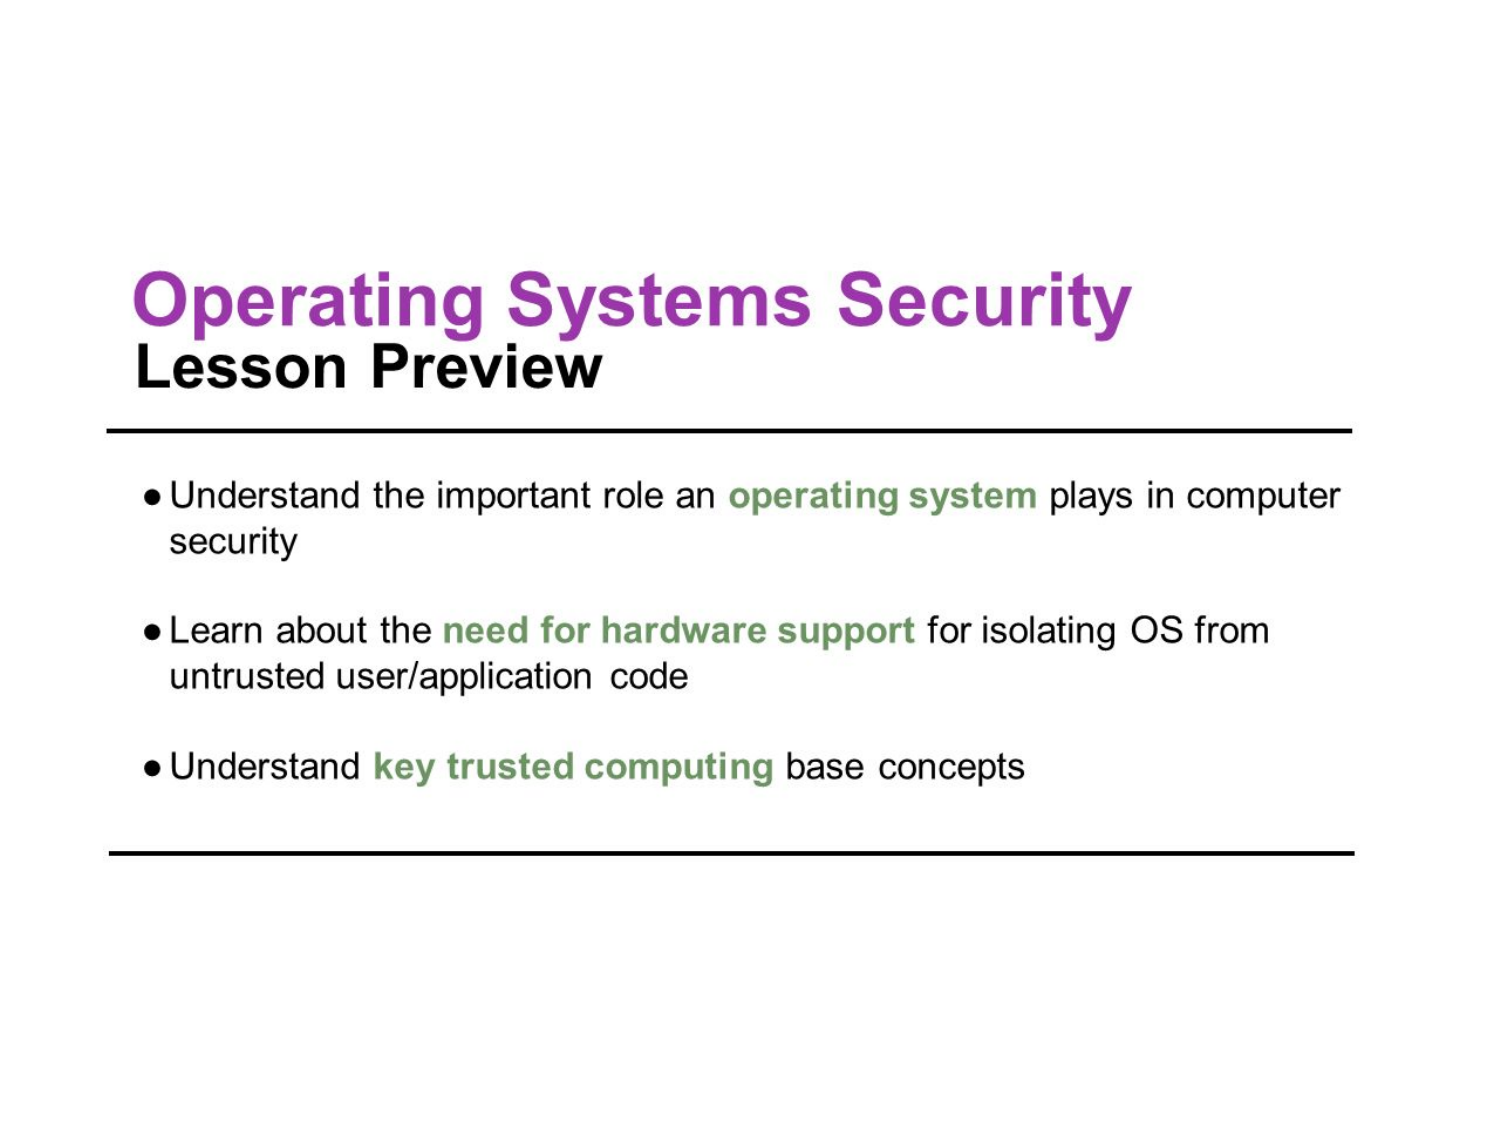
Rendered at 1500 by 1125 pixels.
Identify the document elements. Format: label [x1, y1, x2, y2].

picture [0, 140, 1500, 985]
